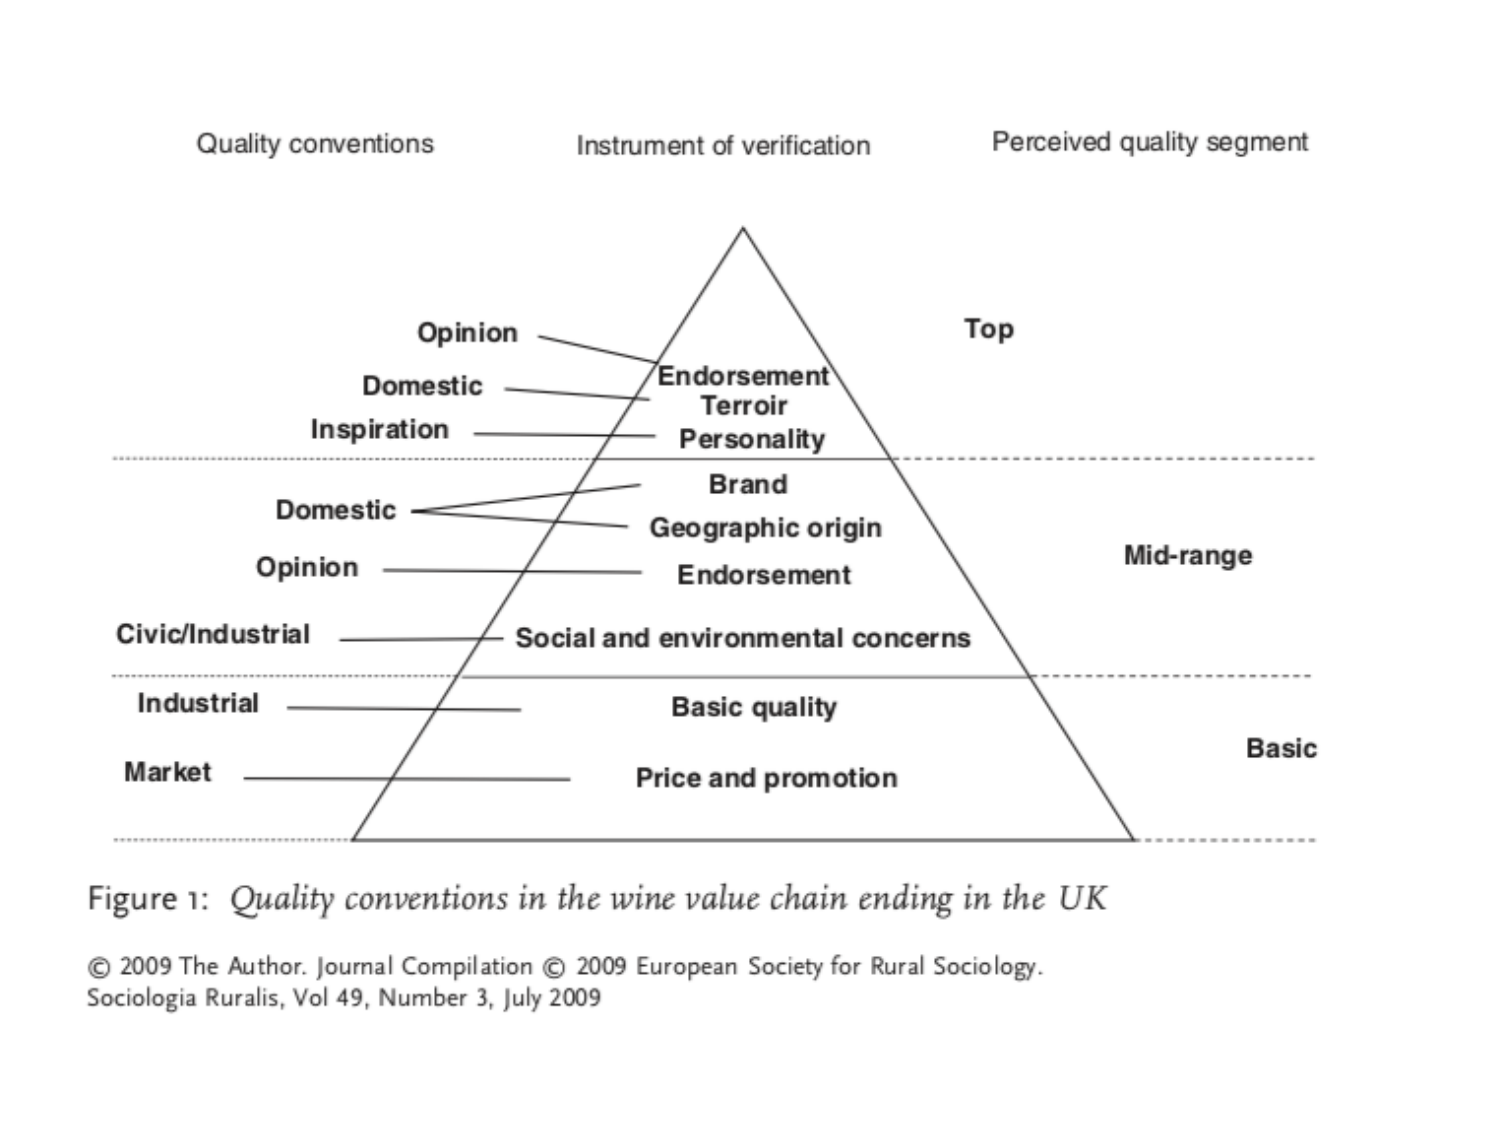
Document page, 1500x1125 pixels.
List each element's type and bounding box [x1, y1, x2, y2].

picture [0, 98, 1500, 1027]
